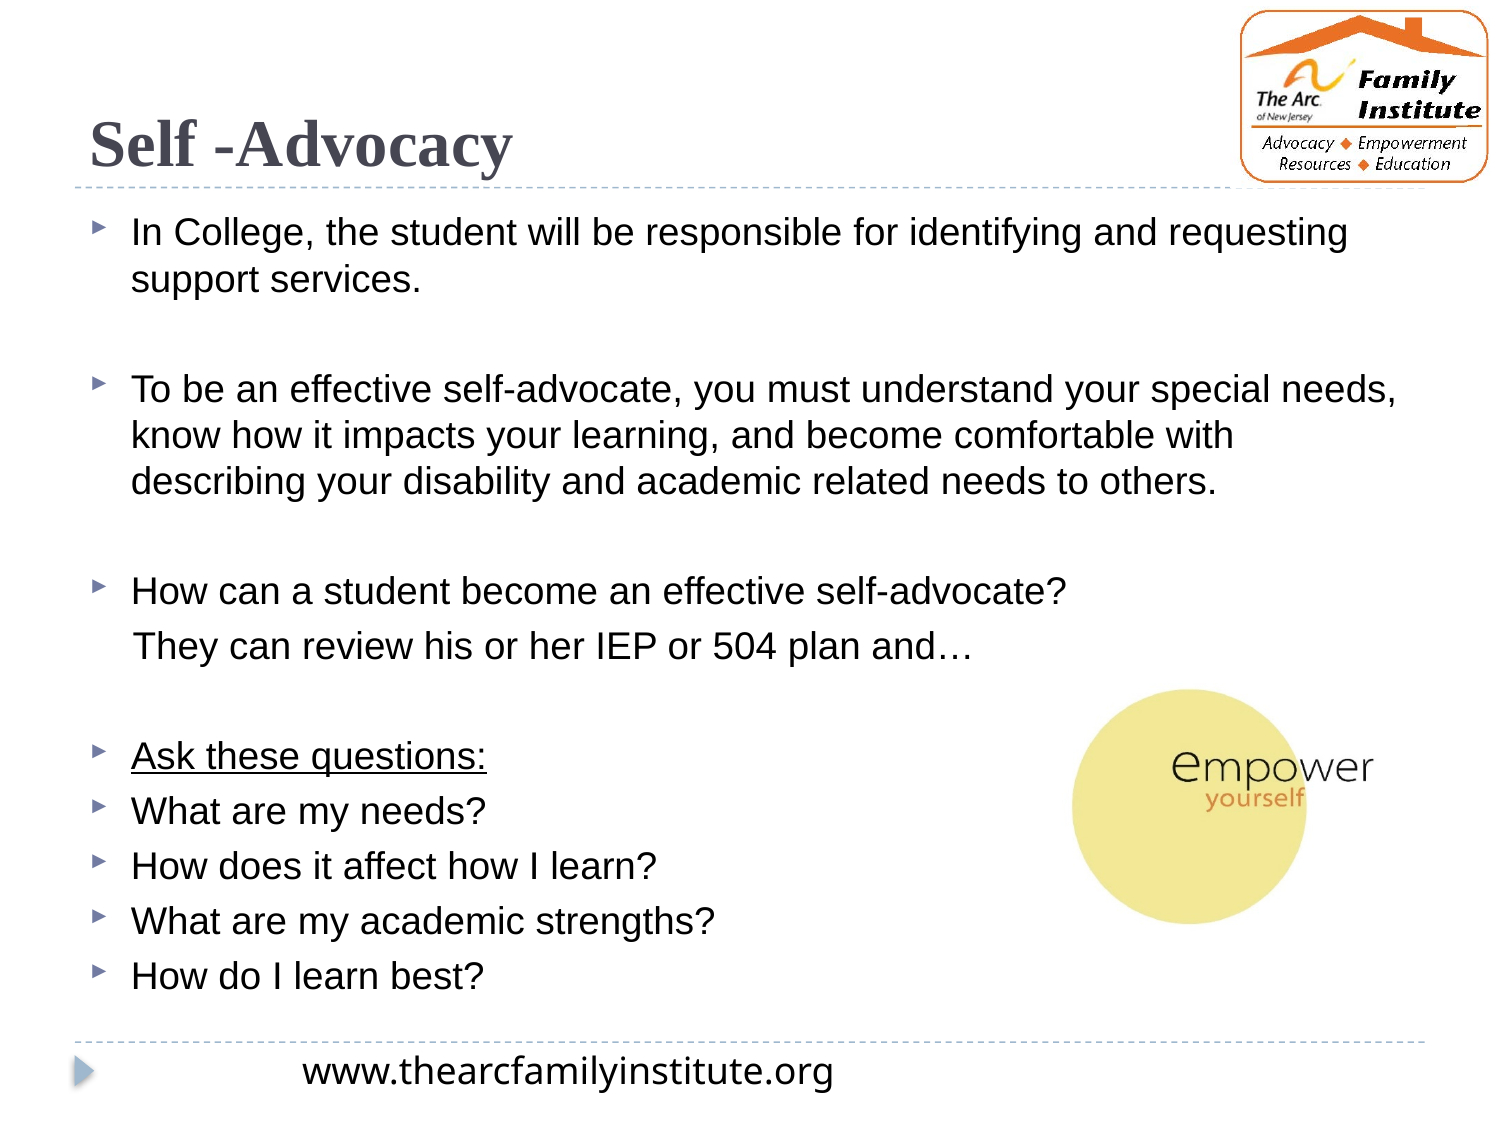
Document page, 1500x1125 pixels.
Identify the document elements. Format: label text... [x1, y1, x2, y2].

list In College, the student will be responsible for identifying and requesting support services. To be an effective self-advocate, you must understand your special needs, know how it impacts your learning, and become comfortable with describing your disability and academic related needs to others. How can a student become an effective self-advocate? They can review his or her IEP or 504 plan and… Ask these questions: What are my needs? How does it affect how I learn? What are my academic strengths? How do I learn best? [75, 200, 1425, 1010]
picture [1062, 683, 1384, 931]
title Self -Advocacy [75, 24, 1224, 188]
picture [1230, 6, 1498, 188]
text_box www.thearcfamilyinstitute.org [287, 1039, 1038, 1100]
